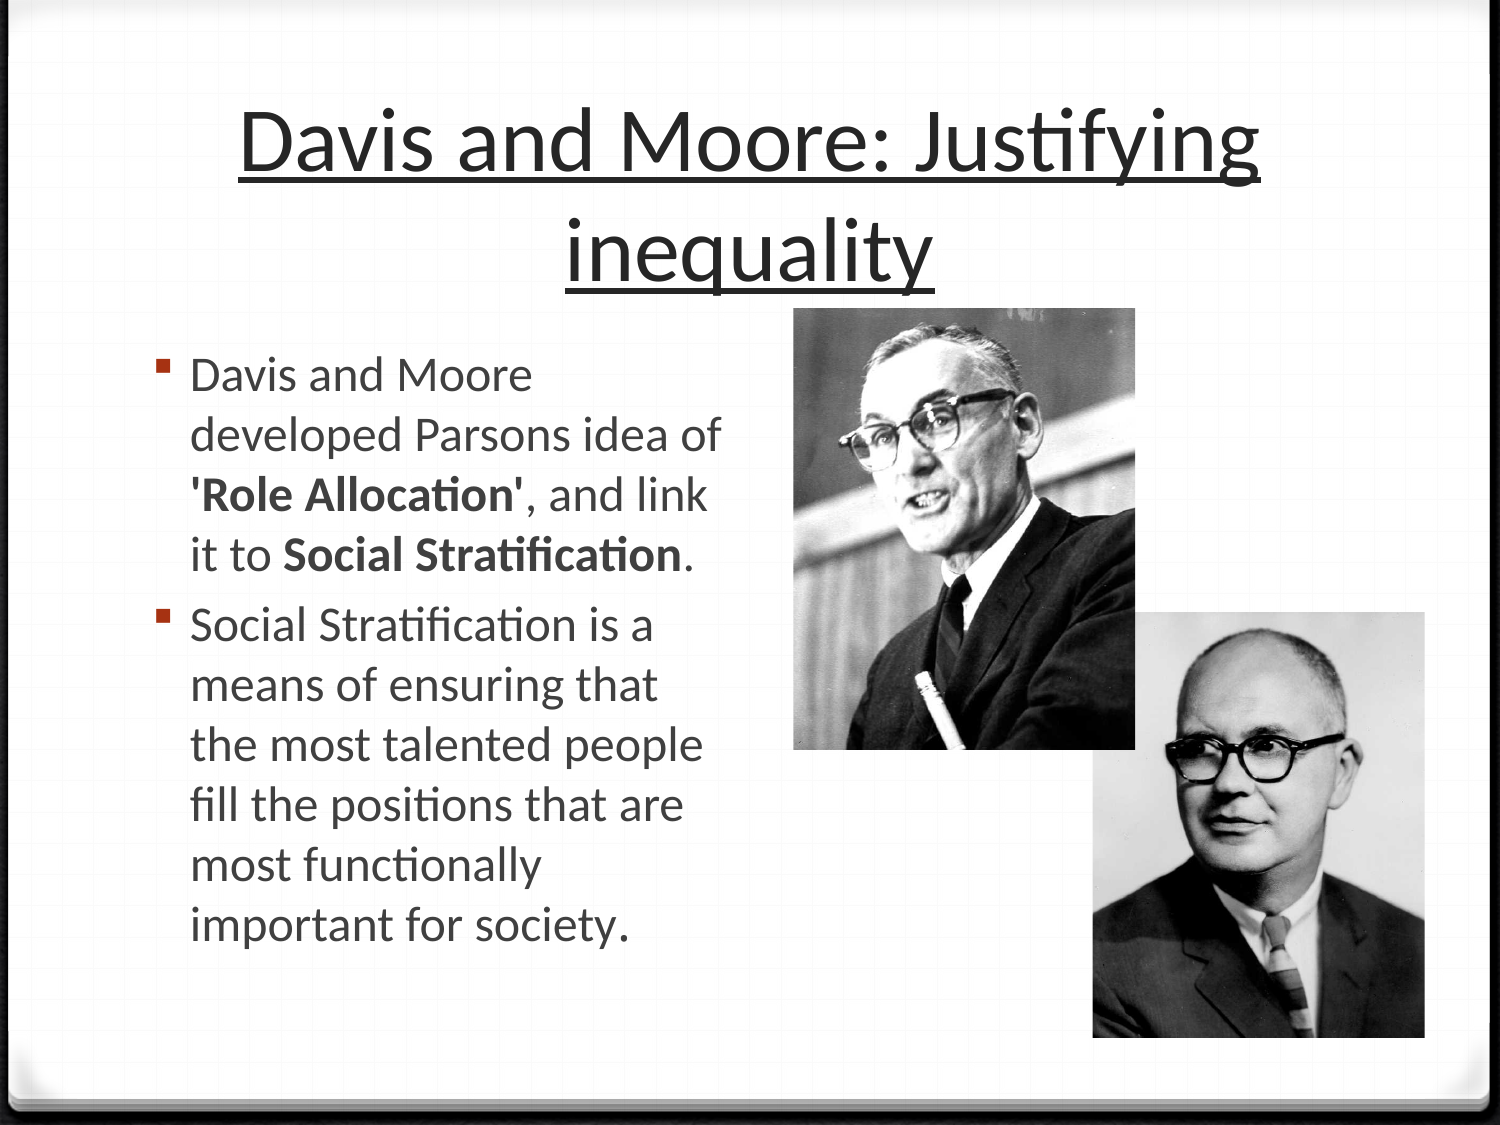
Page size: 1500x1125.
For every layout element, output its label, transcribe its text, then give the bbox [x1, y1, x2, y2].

picture [0, 0, 1500, 1125]
title Davis and Moore: Justifying inequality [90, 71, 1410, 309]
list Davis and Moore developed Parsons idea of 'Role Allocation', and link it to Social Stratification. Social Stratification is a means of ensuring that the most talented people fill the positions that are most functionally important for society. [137, 334, 745, 1038]
